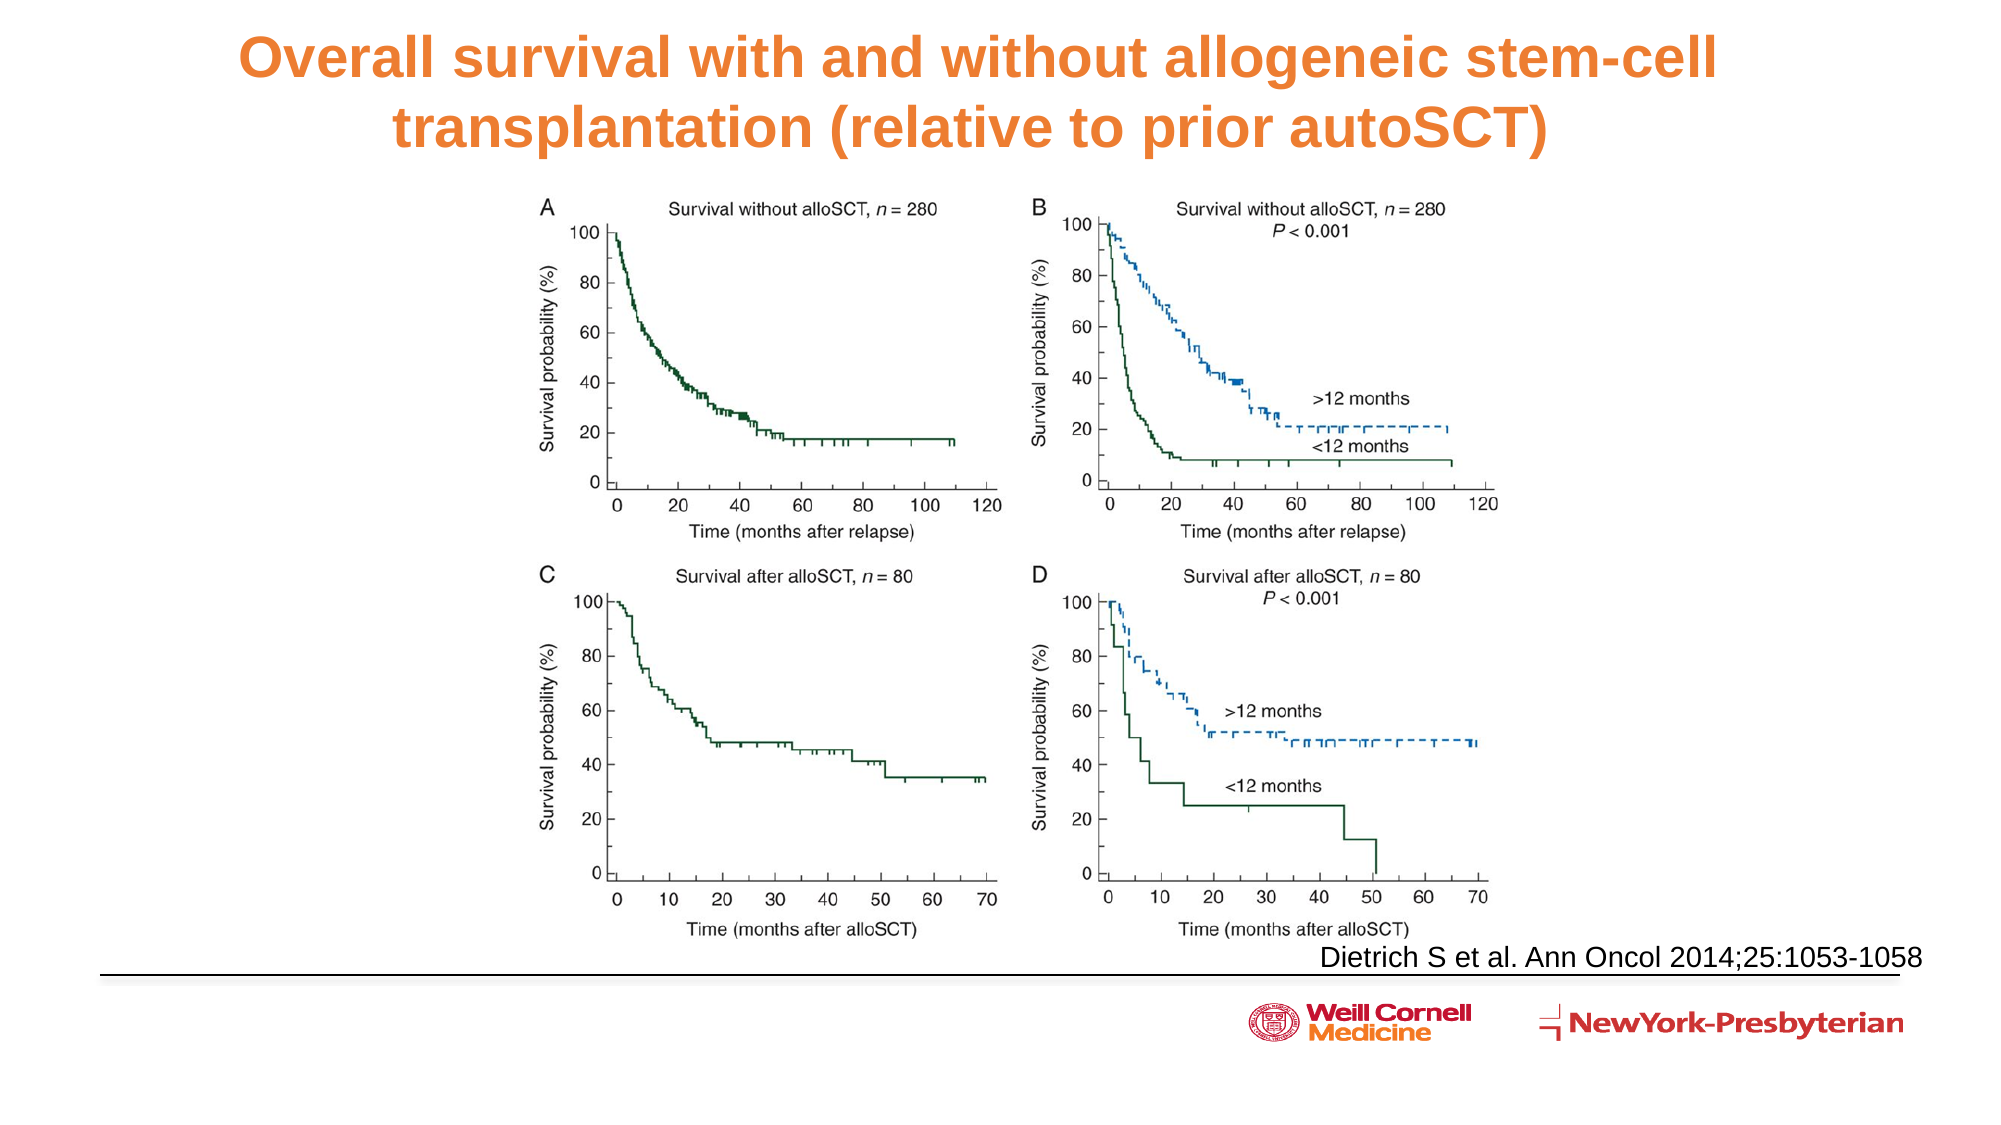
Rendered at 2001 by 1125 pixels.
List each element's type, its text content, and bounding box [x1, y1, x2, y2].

text_box Overall survival with and without allogeneic stem-cell transplantation (relative to prior autoSCT) [157, 18, 1801, 87]
picture [537, 195, 1499, 939]
picture [644, 974, 1903, 1125]
text_box Dietrich S et al. Ann Oncol 2014;25:1053-1058 [1281, 938, 1925, 977]
